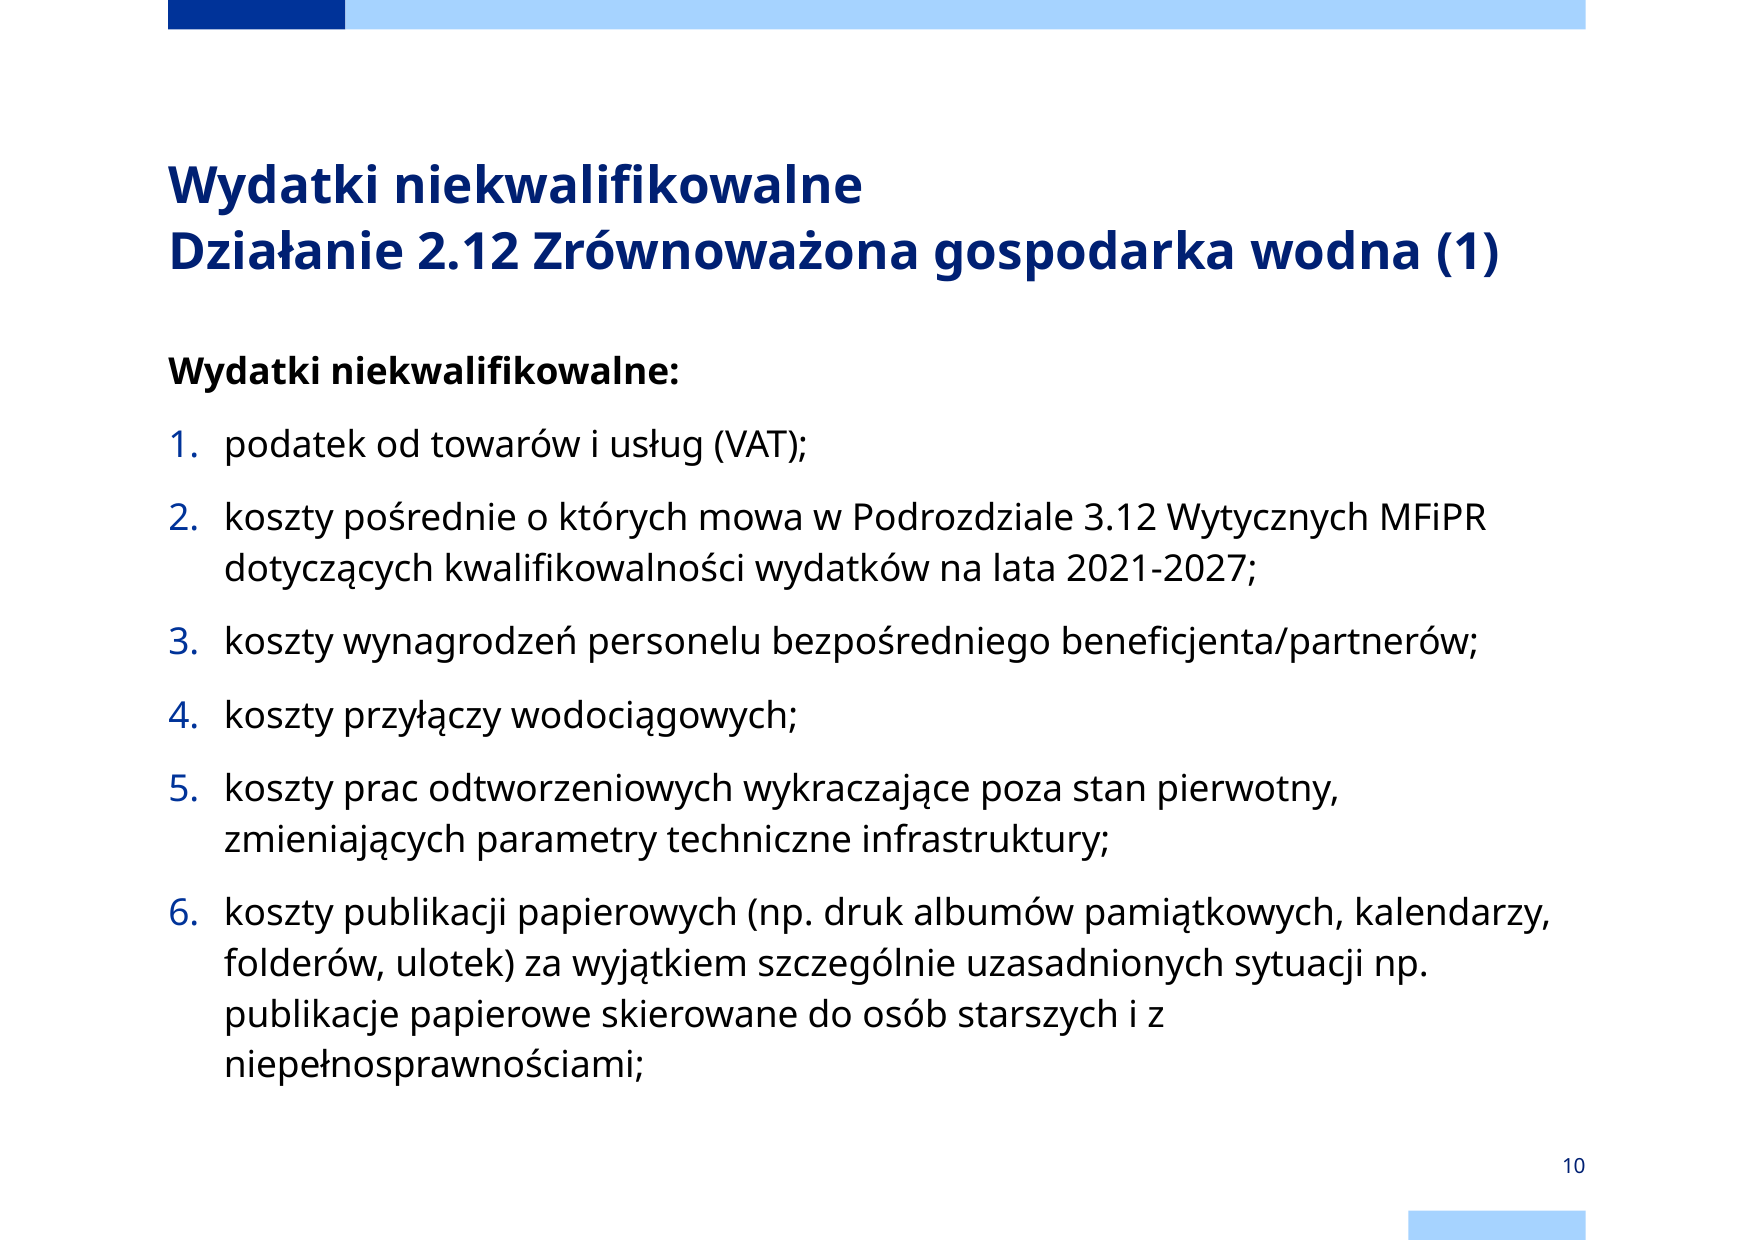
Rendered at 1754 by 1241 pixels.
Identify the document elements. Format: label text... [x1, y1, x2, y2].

slide_number 10 [1408, 1151, 1586, 1182]
title Wydatki niekwalifikowalne Działanie 2.12 Zrównoważona gospodarka wodna (1) [168, 147, 1586, 324]
list Wydatki niekwalifikowalne: podatek od towarów i usług (VAT); koszty pośrednie o których mowa w Podrozdziale 3.12 Wytycznych MFiPR dotyczących kwalifikowalności wydatków na lata 2021-2027; koszty wynagrodzeń personelu bezpośredniego beneficjenta/partnerów; koszty przyłączy wodociągowych; koszty prac odtworzeniowych wykraczające poza stan pierwotny, zmieniających parametry techniczne infrastruktury; koszty publikacji papierowych (np. druk albumów pamiątkowych, kalendarzy, folderów, ulotek) za wyjątkiem szczególnie uzasadnionych sytuacji np. publikacje papierowe skierowane do osób starszych i z niepełnosprawnościami; [168, 324, 1586, 1093]
